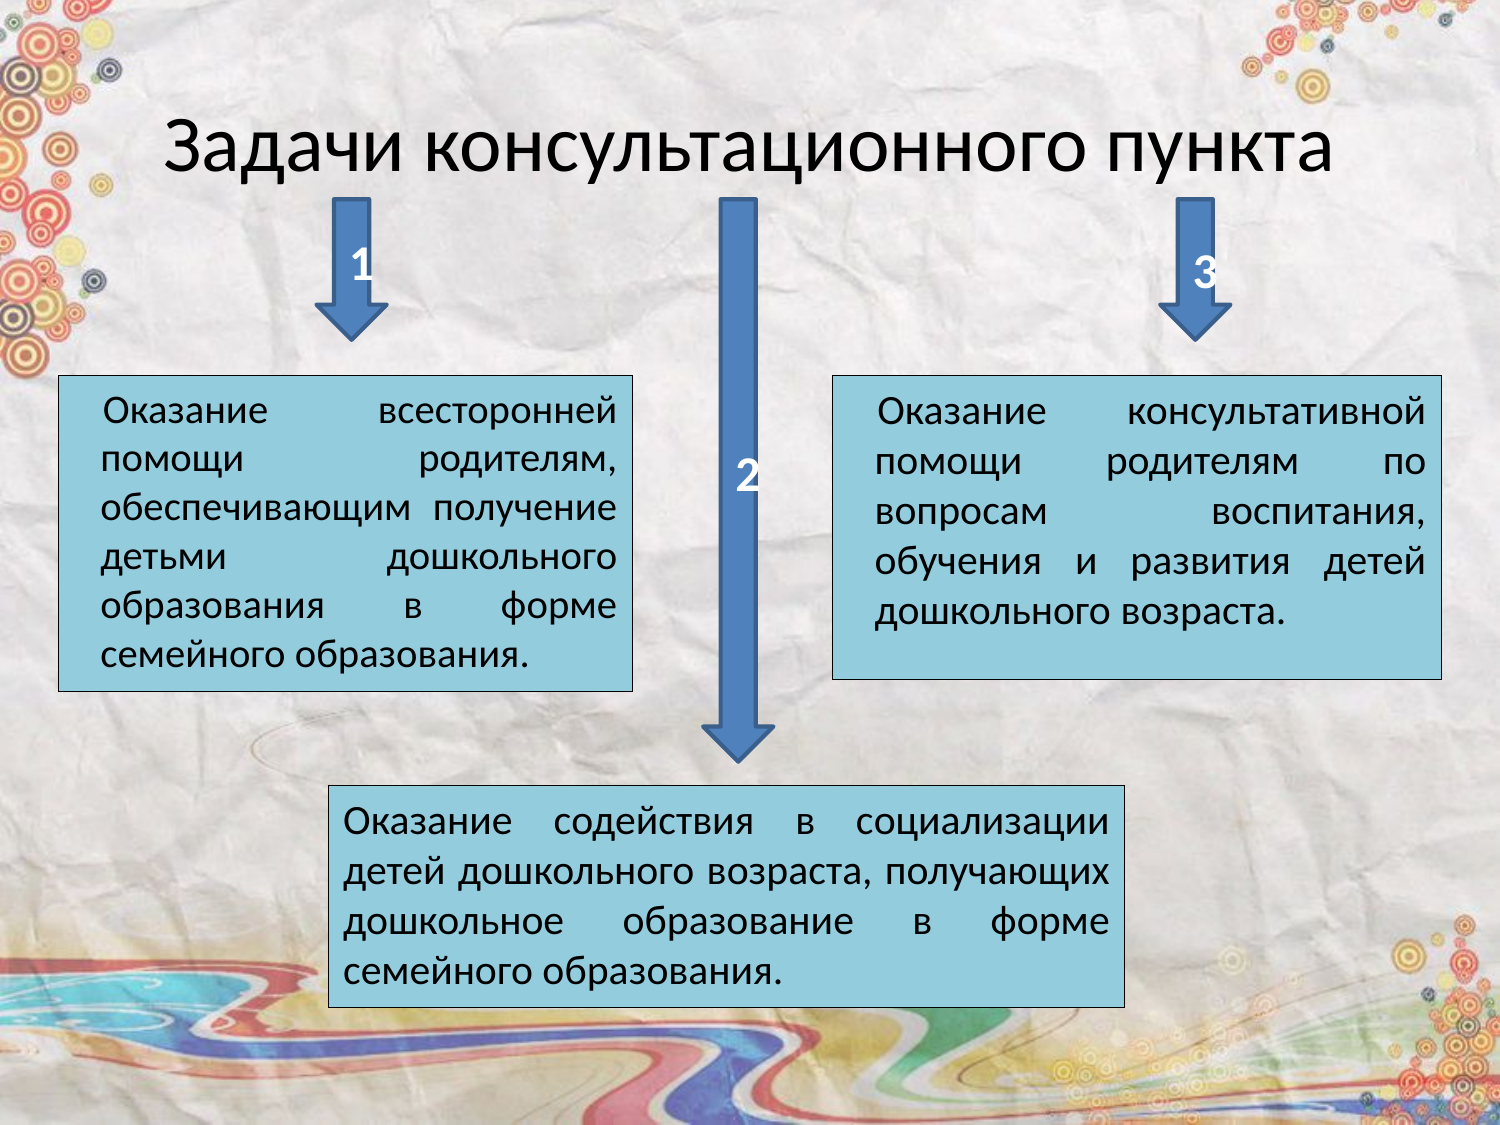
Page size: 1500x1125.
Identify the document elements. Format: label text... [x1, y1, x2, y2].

text_box Оказание консультативной помощи родителям по вопросам воспитания, обучения и развития детей дошкольного возраста. [832, 375, 1442, 680]
text_box 1 [314, 197, 389, 342]
text_box 3 [1158, 197, 1233, 342]
picture [0, 0, 1500, 1125]
text_box 2 [701, 197, 776, 764]
title Задачи консультационного пункта [75, 45, 1425, 233]
text_box Оказание содействия в социализации детей дошкольного возраста, получающих дошкольное образование в форме семейного образования. [328, 785, 1125, 1008]
list Оказание всесторонней помощи родителям, обеспечивающим получение детьми дошкольного образования в форме семейного образования. [58, 375, 633, 692]
